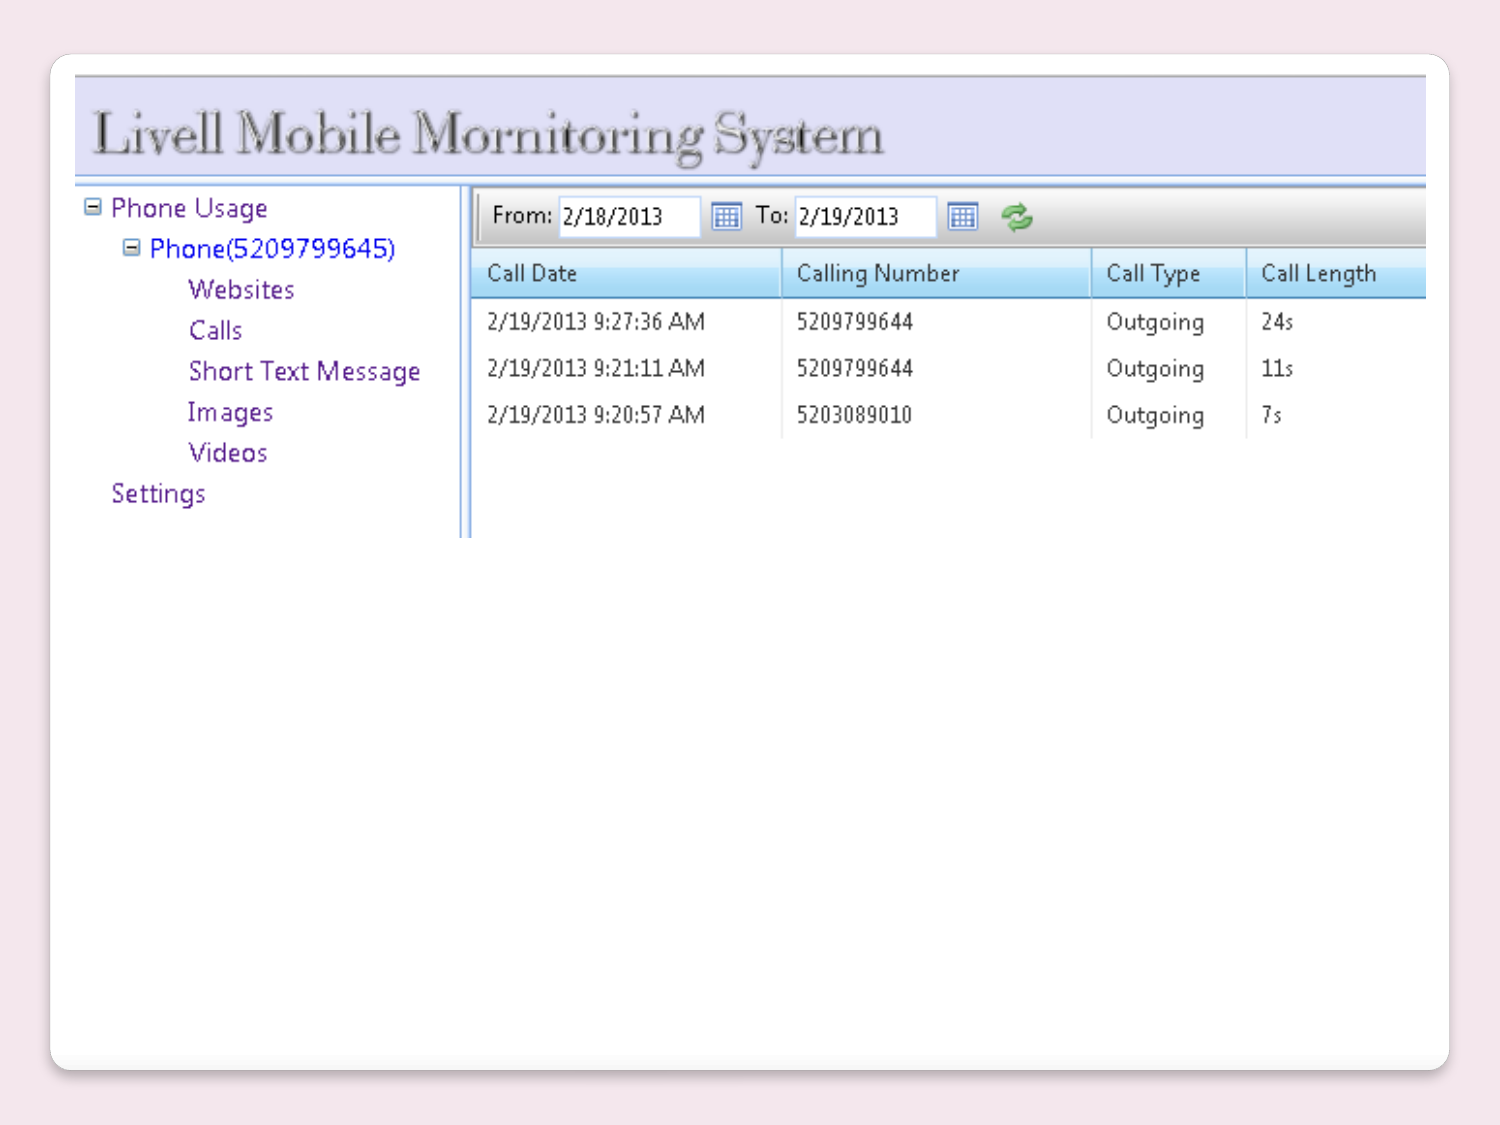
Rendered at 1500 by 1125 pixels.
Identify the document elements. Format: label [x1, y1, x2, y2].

picture [74, 74, 1426, 538]
